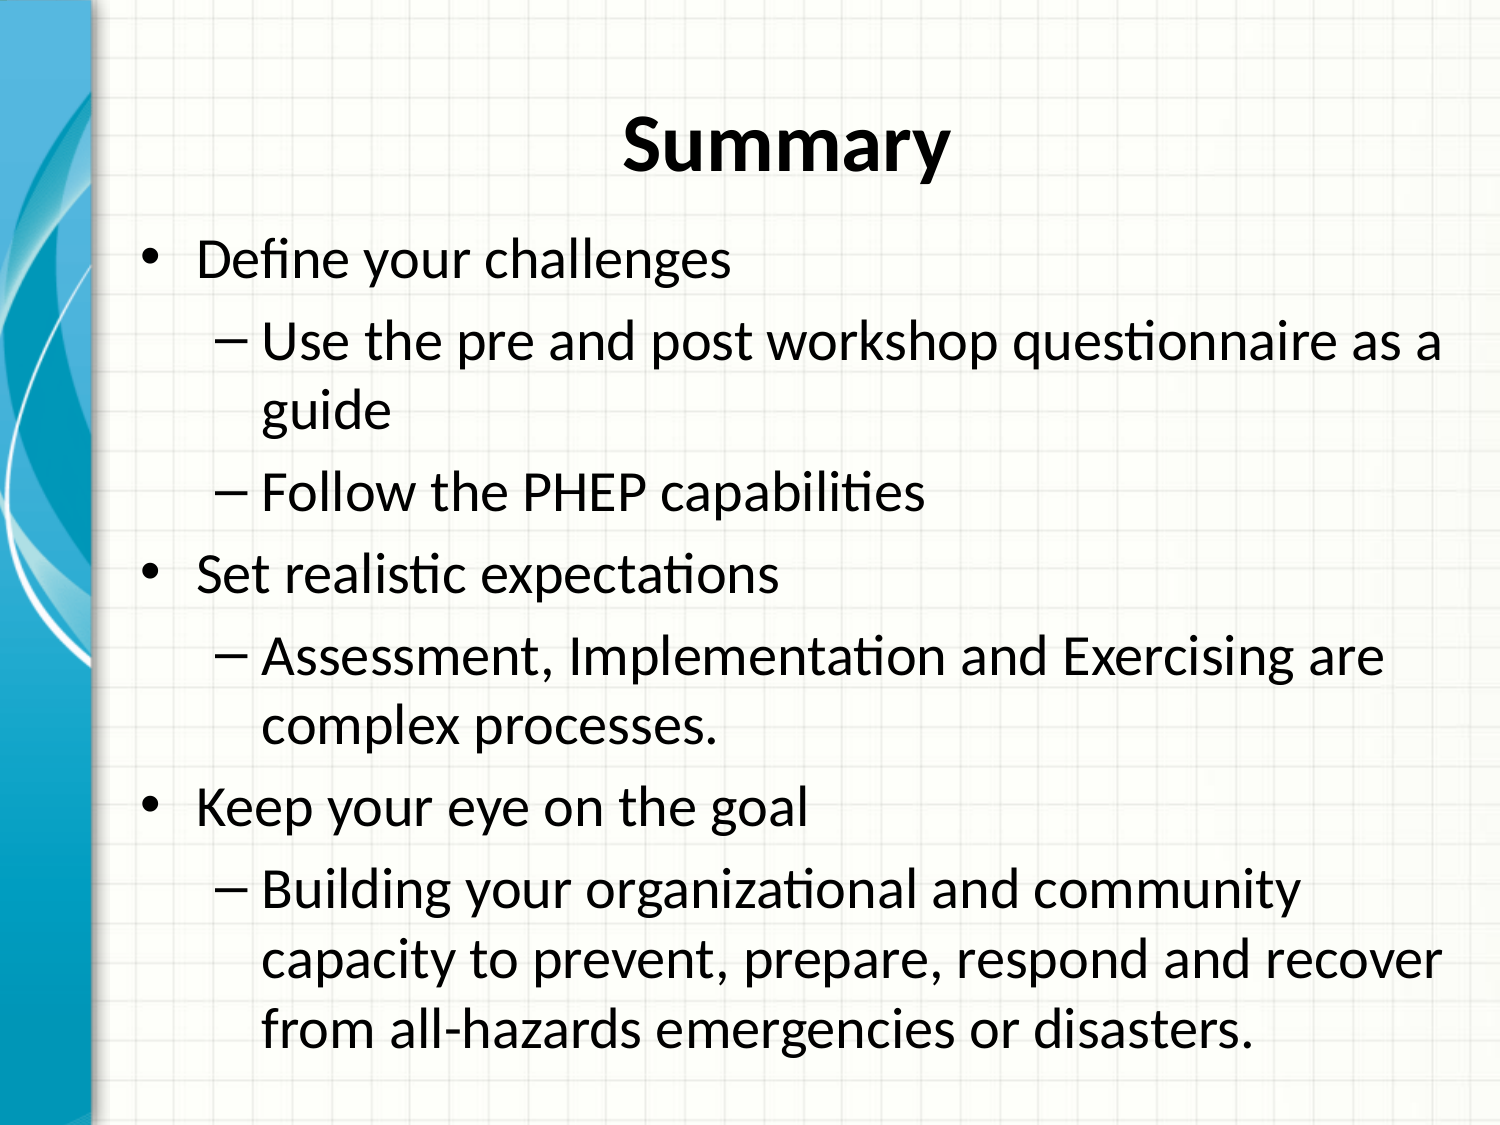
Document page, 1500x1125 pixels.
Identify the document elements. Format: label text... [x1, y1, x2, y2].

list Define your challenges Use the pre and post workshop questionnaire as a guide Follow the PHEP capabilities Set realistic expectations Assessment, Implementation and Exercising are complex processes. Keep your eye on the goal Building your organizational and community capacity to prevent, prepare, respond and recover from all-hazards emergencies or disasters. [125, 212, 1500, 967]
title Summary [125, 44, 1450, 212]
picture [0, 0, 1500, 1125]
